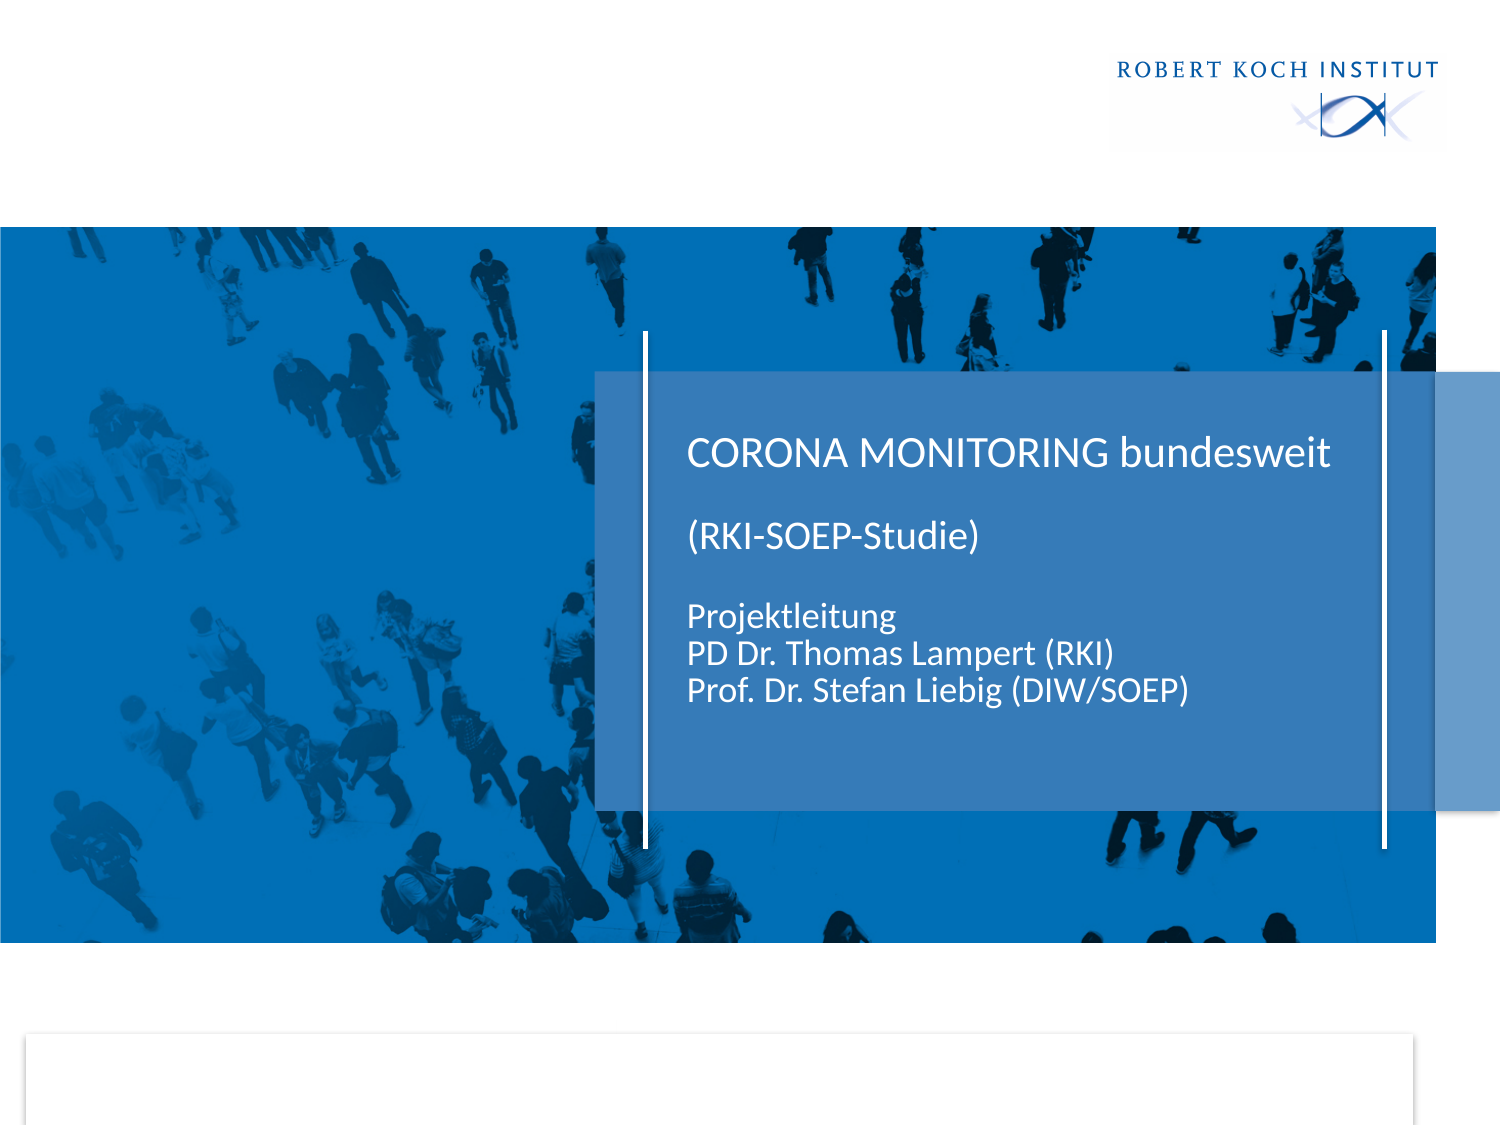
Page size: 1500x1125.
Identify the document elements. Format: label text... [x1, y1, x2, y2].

picture [0, 227, 1436, 943]
picture [1109, 53, 1447, 152]
title CORONA MONITORING bundesweit (RKI-SOEP-Studie) Projektleitung PD Dr. Thomas Lampert (RKI) Prof. Dr. Stefan Liebig (DIW/SOEP) [645, 371, 1385, 811]
